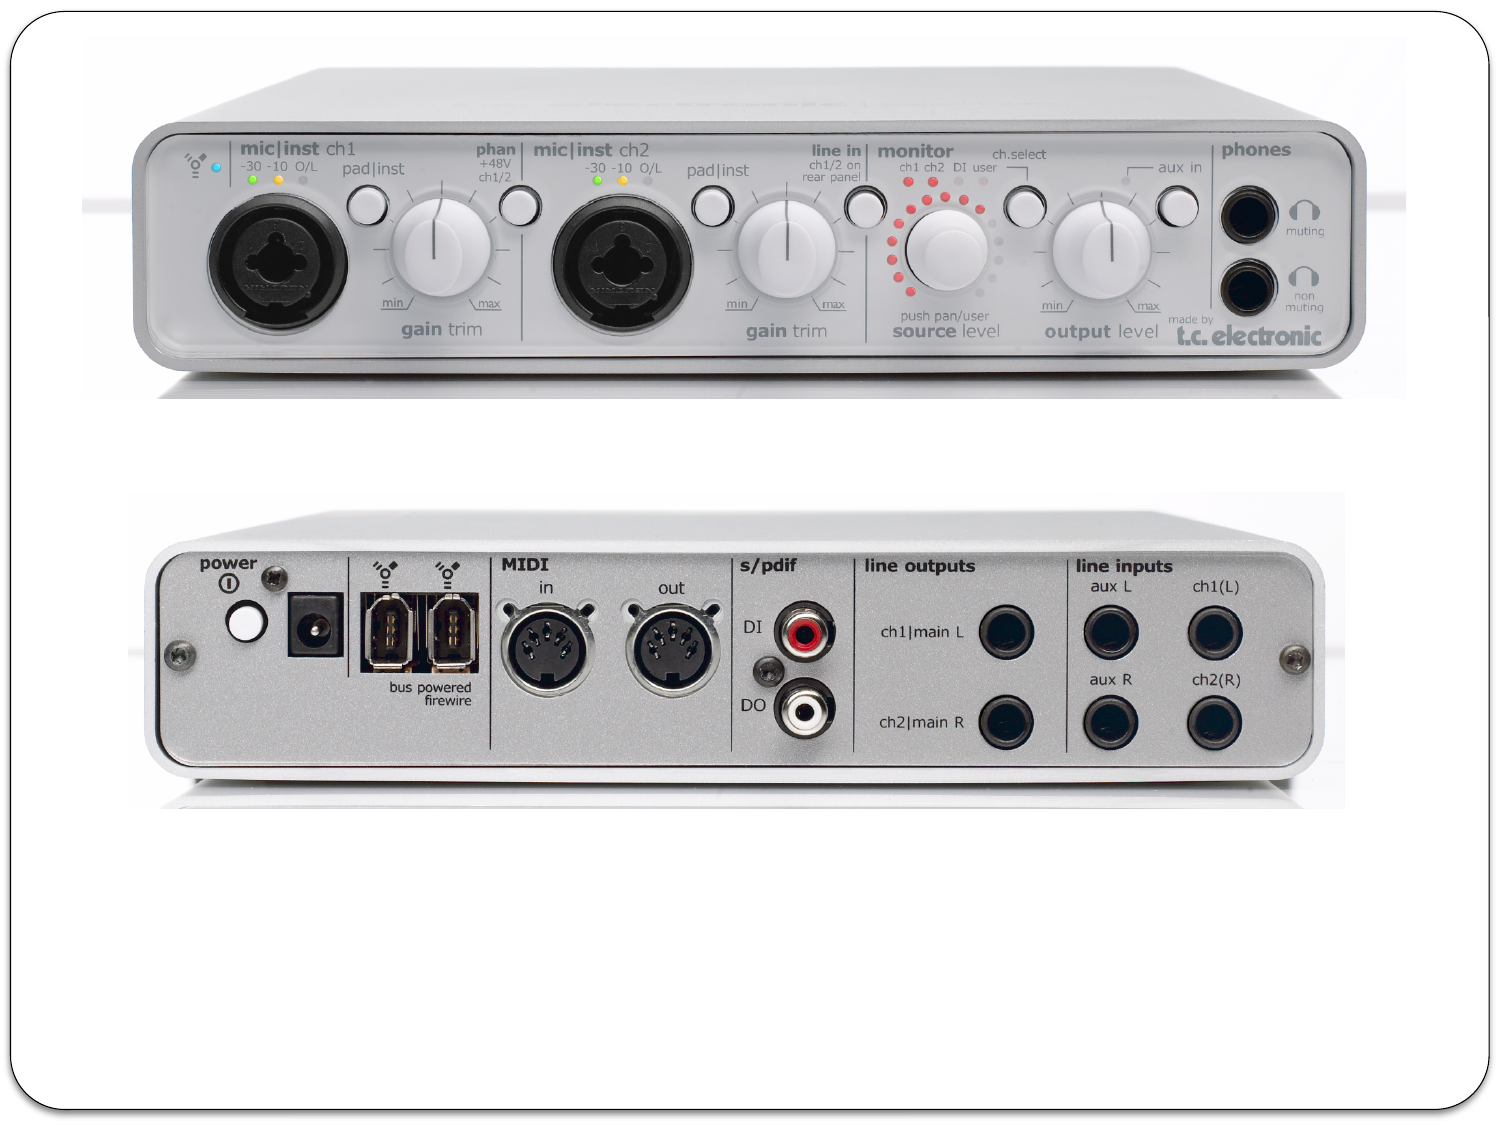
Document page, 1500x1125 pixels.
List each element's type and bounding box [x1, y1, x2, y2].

picture [128, 491, 1345, 809]
picture [81, 34, 1407, 399]
